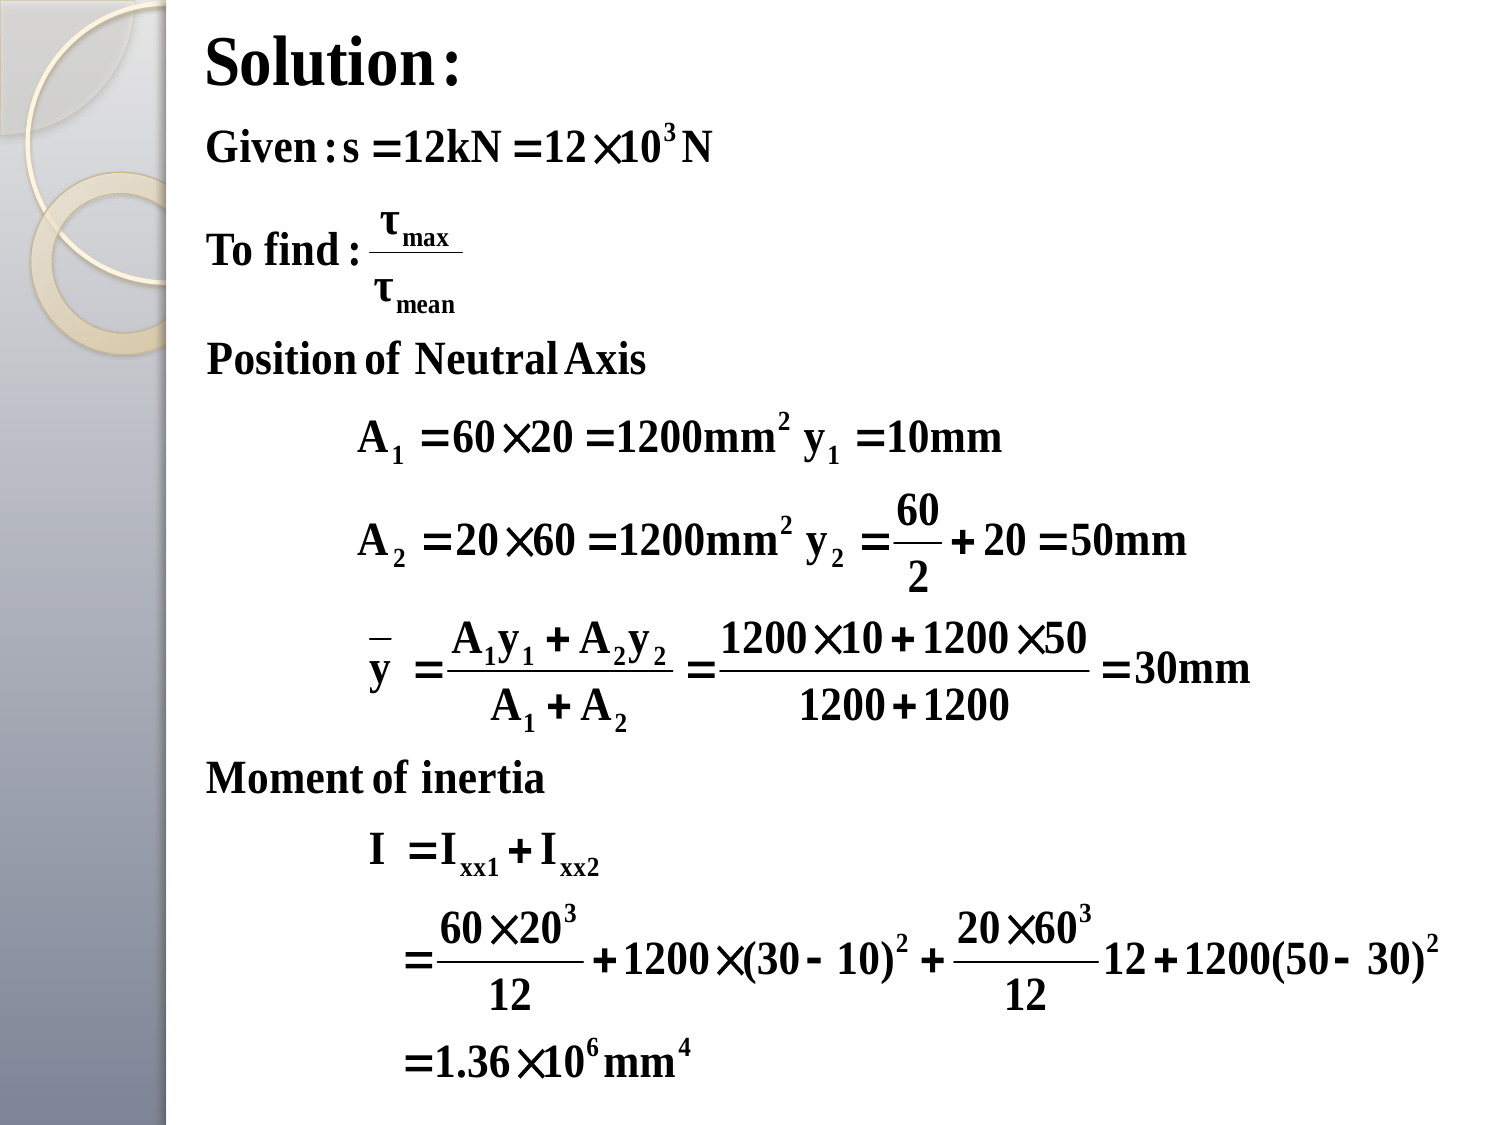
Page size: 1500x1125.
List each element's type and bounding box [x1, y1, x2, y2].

text_box [199, 27, 1451, 1088]
